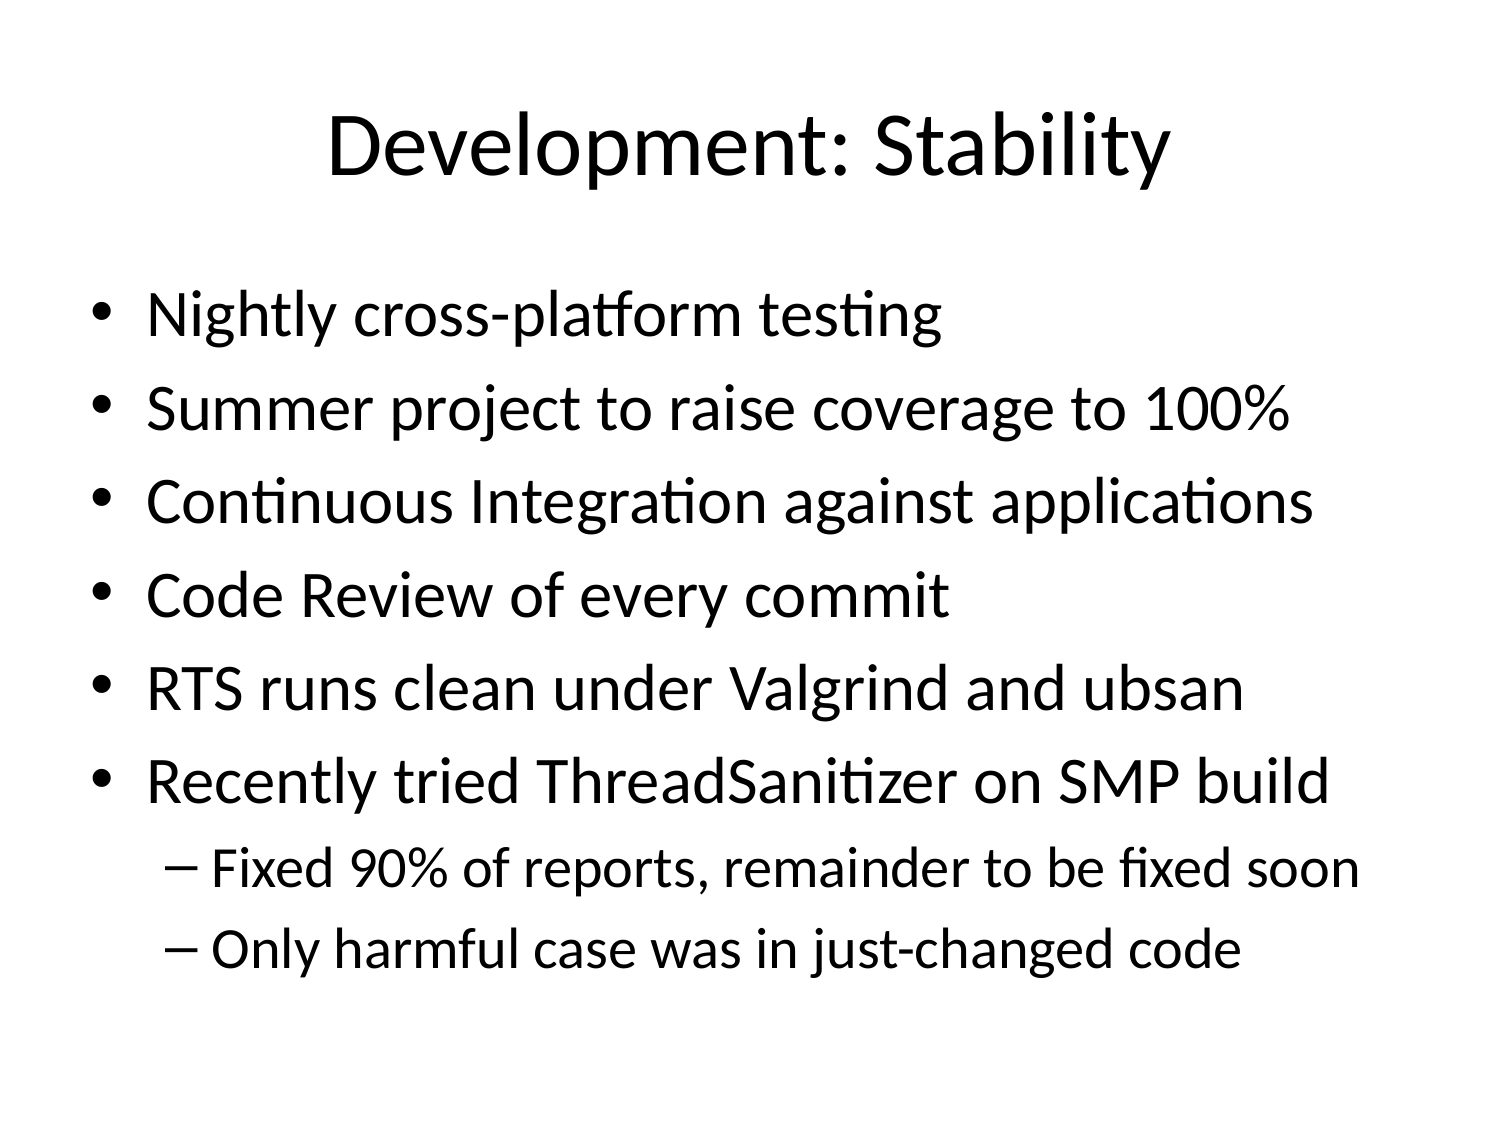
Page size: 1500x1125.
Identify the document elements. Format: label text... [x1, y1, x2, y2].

list Nightly cross-platform testing Summer project to raise coverage to 100% Continuous Integration against applications Code Review of every commit RTS runs clean under Valgrind and ubsan Recently tried ThreadSanitizer on SMP build Fixed 90% of reports, remainder to be fixed soon Only harmful case was in just-changed code [75, 262, 1425, 1005]
title Development: Stability [75, 45, 1425, 233]
